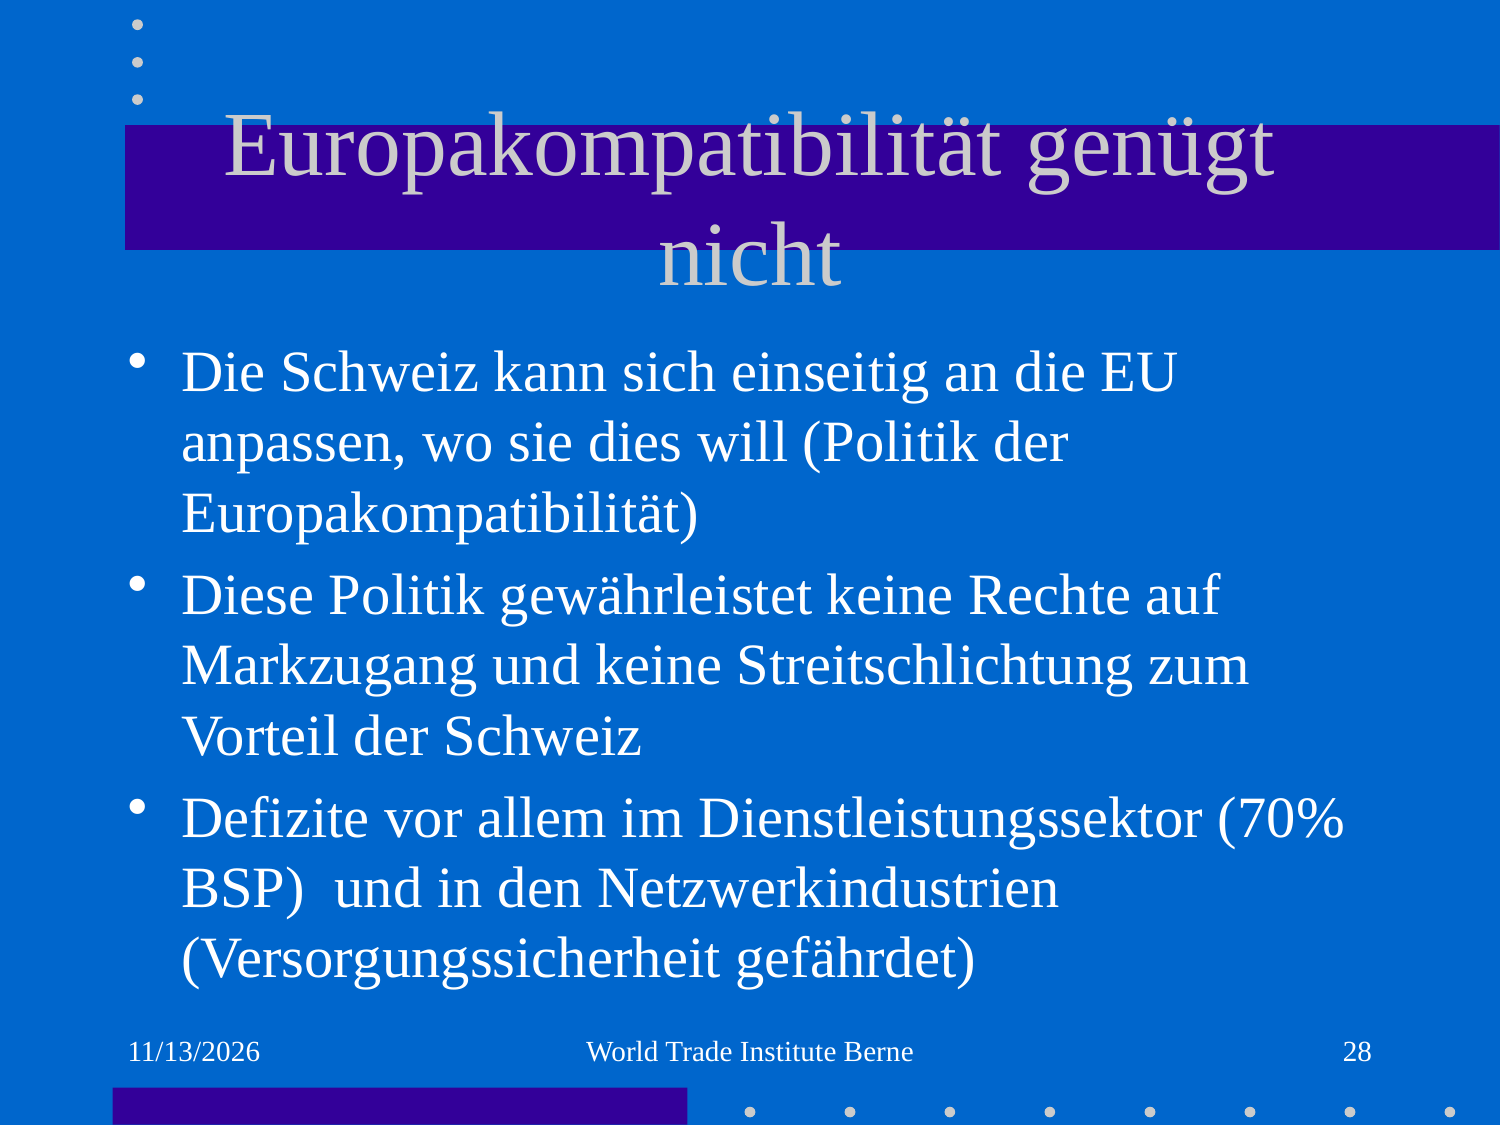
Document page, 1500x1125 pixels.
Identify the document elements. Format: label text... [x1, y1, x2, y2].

slide_number 28 [1074, 1025, 1388, 1100]
title Europakompatibilität genügt nicht [112, 99, 1388, 288]
footer World Trade Institute Berne [512, 1025, 988, 1100]
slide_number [112, 1025, 425, 1100]
list Die Schweiz kann sich einseitig an die EU anpassen, wo sie dies will (Politik der Europakompatibilität) Diese Politik gewährleistet keine Rechte auf Markzugang und keine Streitschlichtung zum Vorteil der Schweiz Defizite vor allem im Dienstleistungssektor (70% BSP) und in den Netzwerkindustrien (Versorgungssicherheit gefährdet) [112, 324, 1388, 1000]
